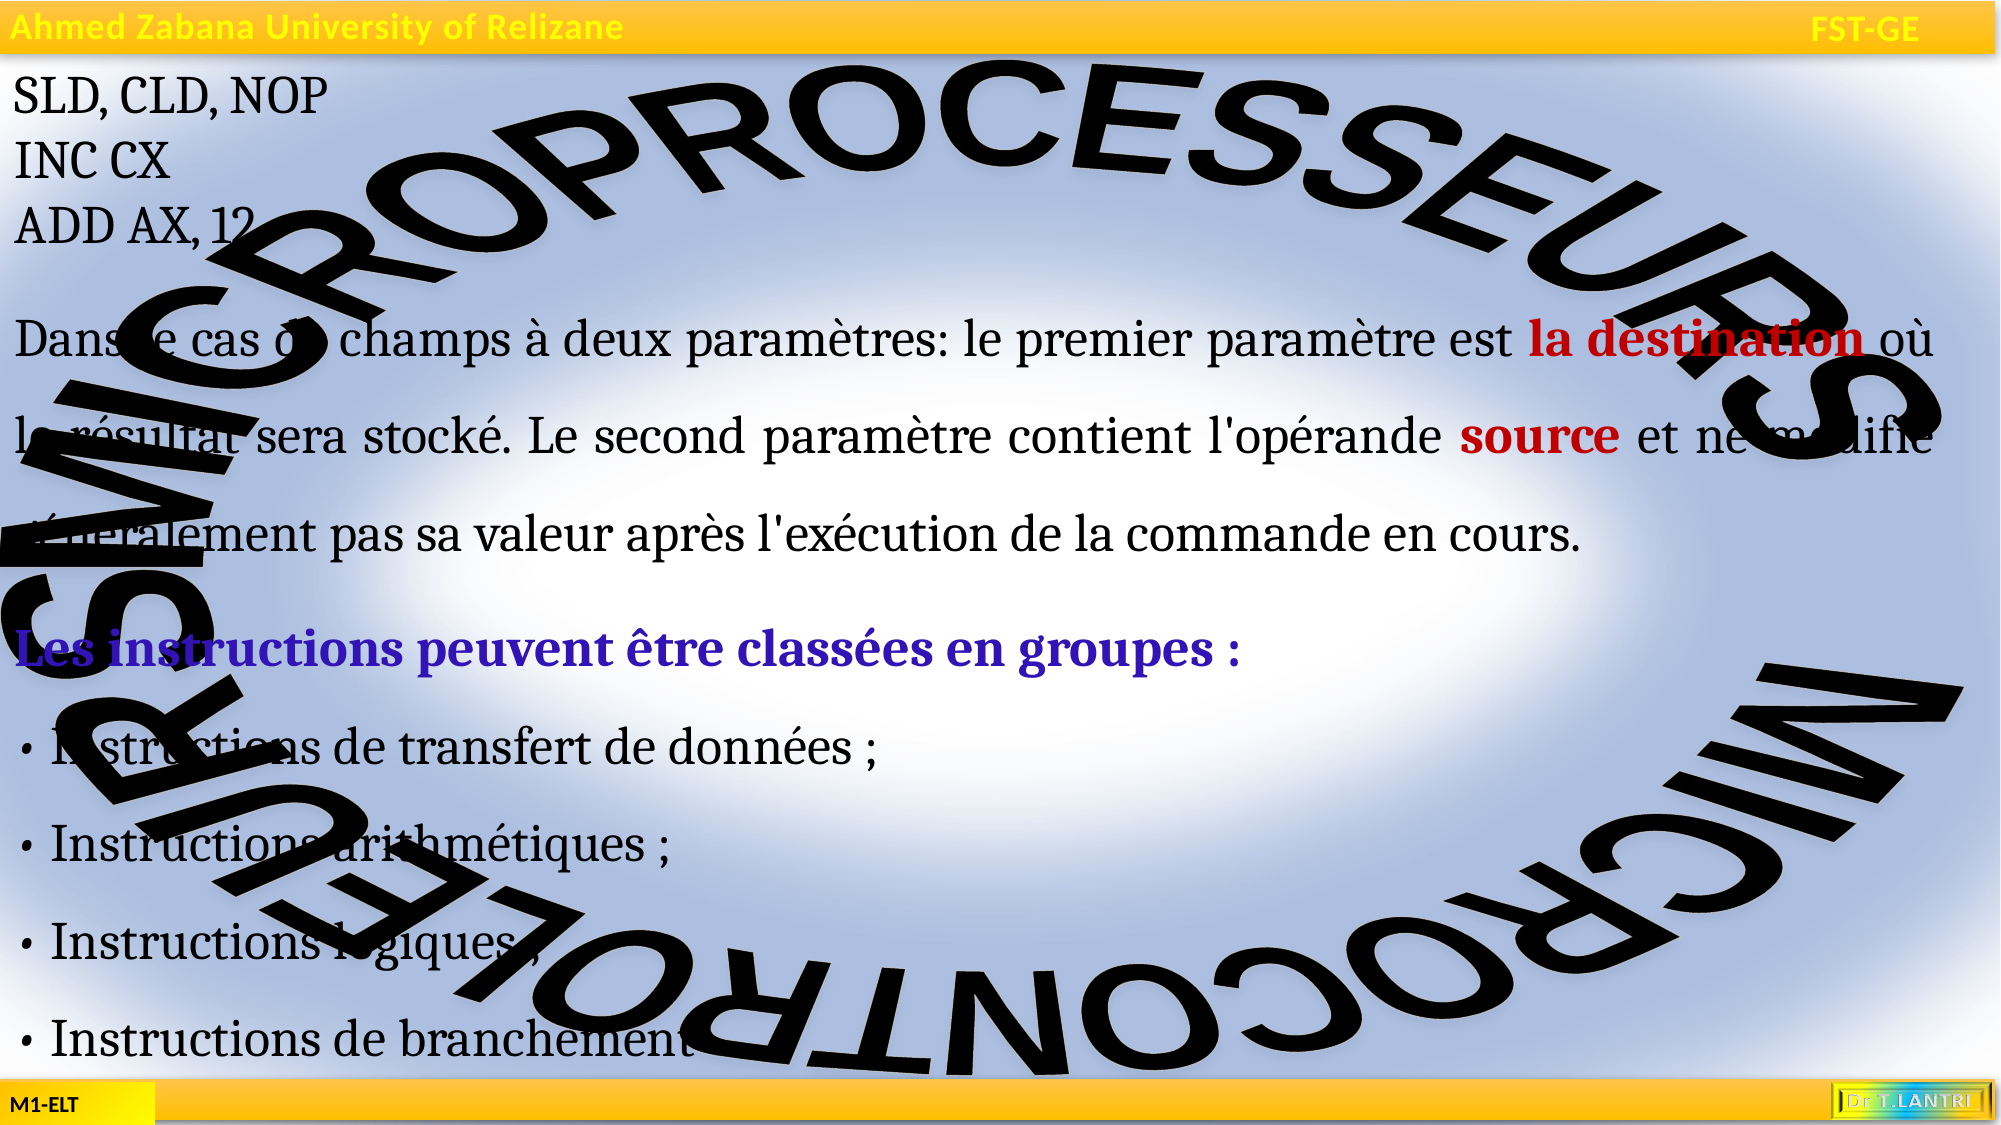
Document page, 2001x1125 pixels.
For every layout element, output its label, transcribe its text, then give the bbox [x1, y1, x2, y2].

text_box Les instructions peuvent être classées en groupes : • Instructions de transfert de données ; • Instructions arithmétiques ; • Instructions logiques ; • Instructions de branchement [0, 572, 1985, 1075]
picture [1829, 1080, 1995, 1125]
text_box Dans le cas de champs à deux paramètres: le premier paramètre est la destination où le résultat sera stocké. Le second paramètre contient l'opérande source et ne modifie généralement pas sa valeur après l'exécution de la commande en cours. [0, 262, 1950, 570]
text_box SLD, CLD, NOP INC CX ADD AX, 12 [0, 51, 1000, 262]
